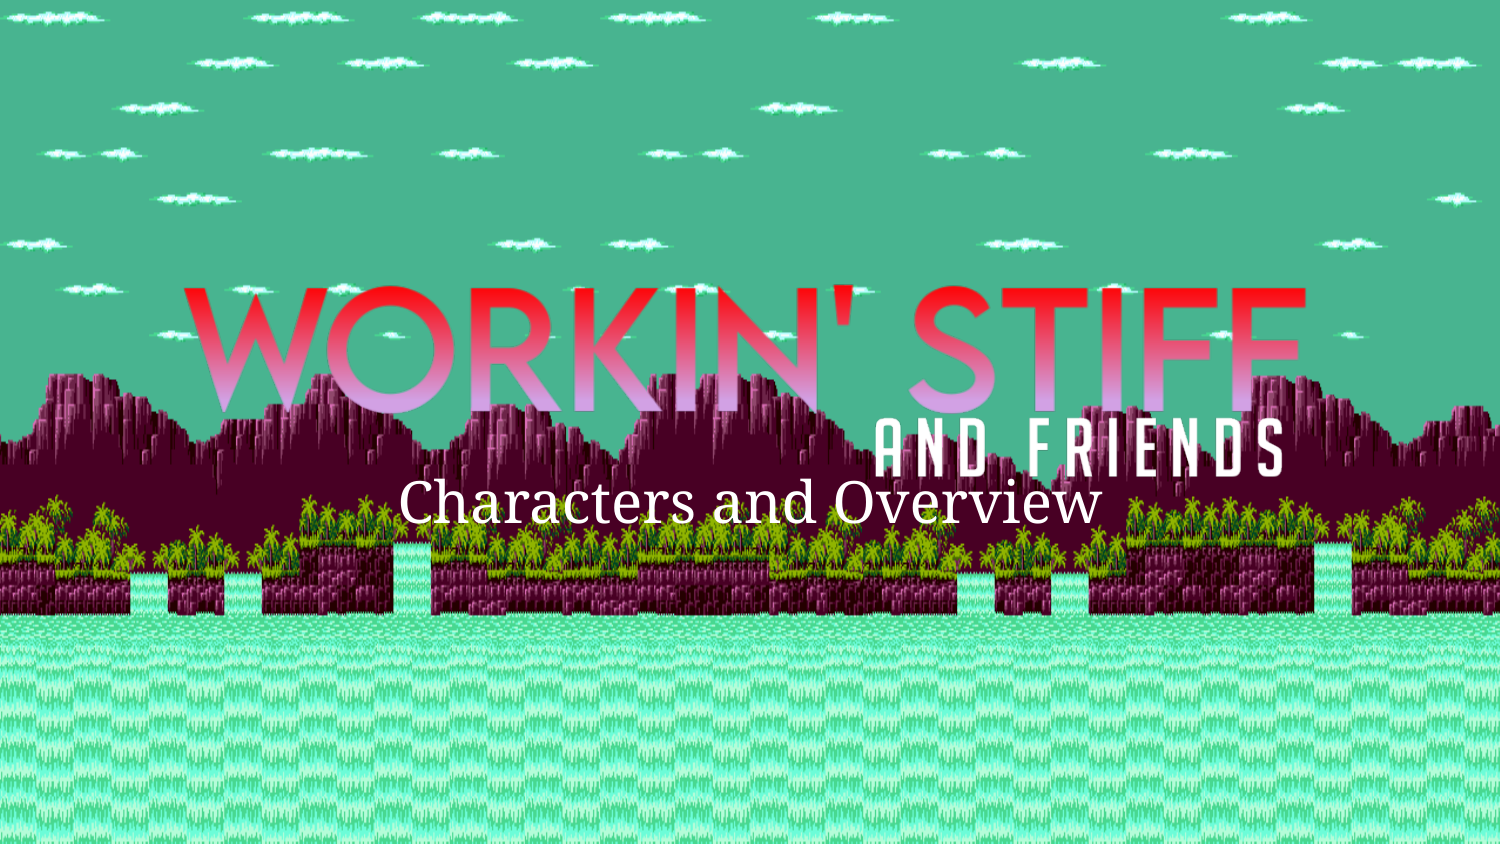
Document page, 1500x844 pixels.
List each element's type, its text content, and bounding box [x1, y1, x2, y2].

subtitle Characters and Overview [51, 464, 1449, 595]
picture [0, 0, 1500, 844]
